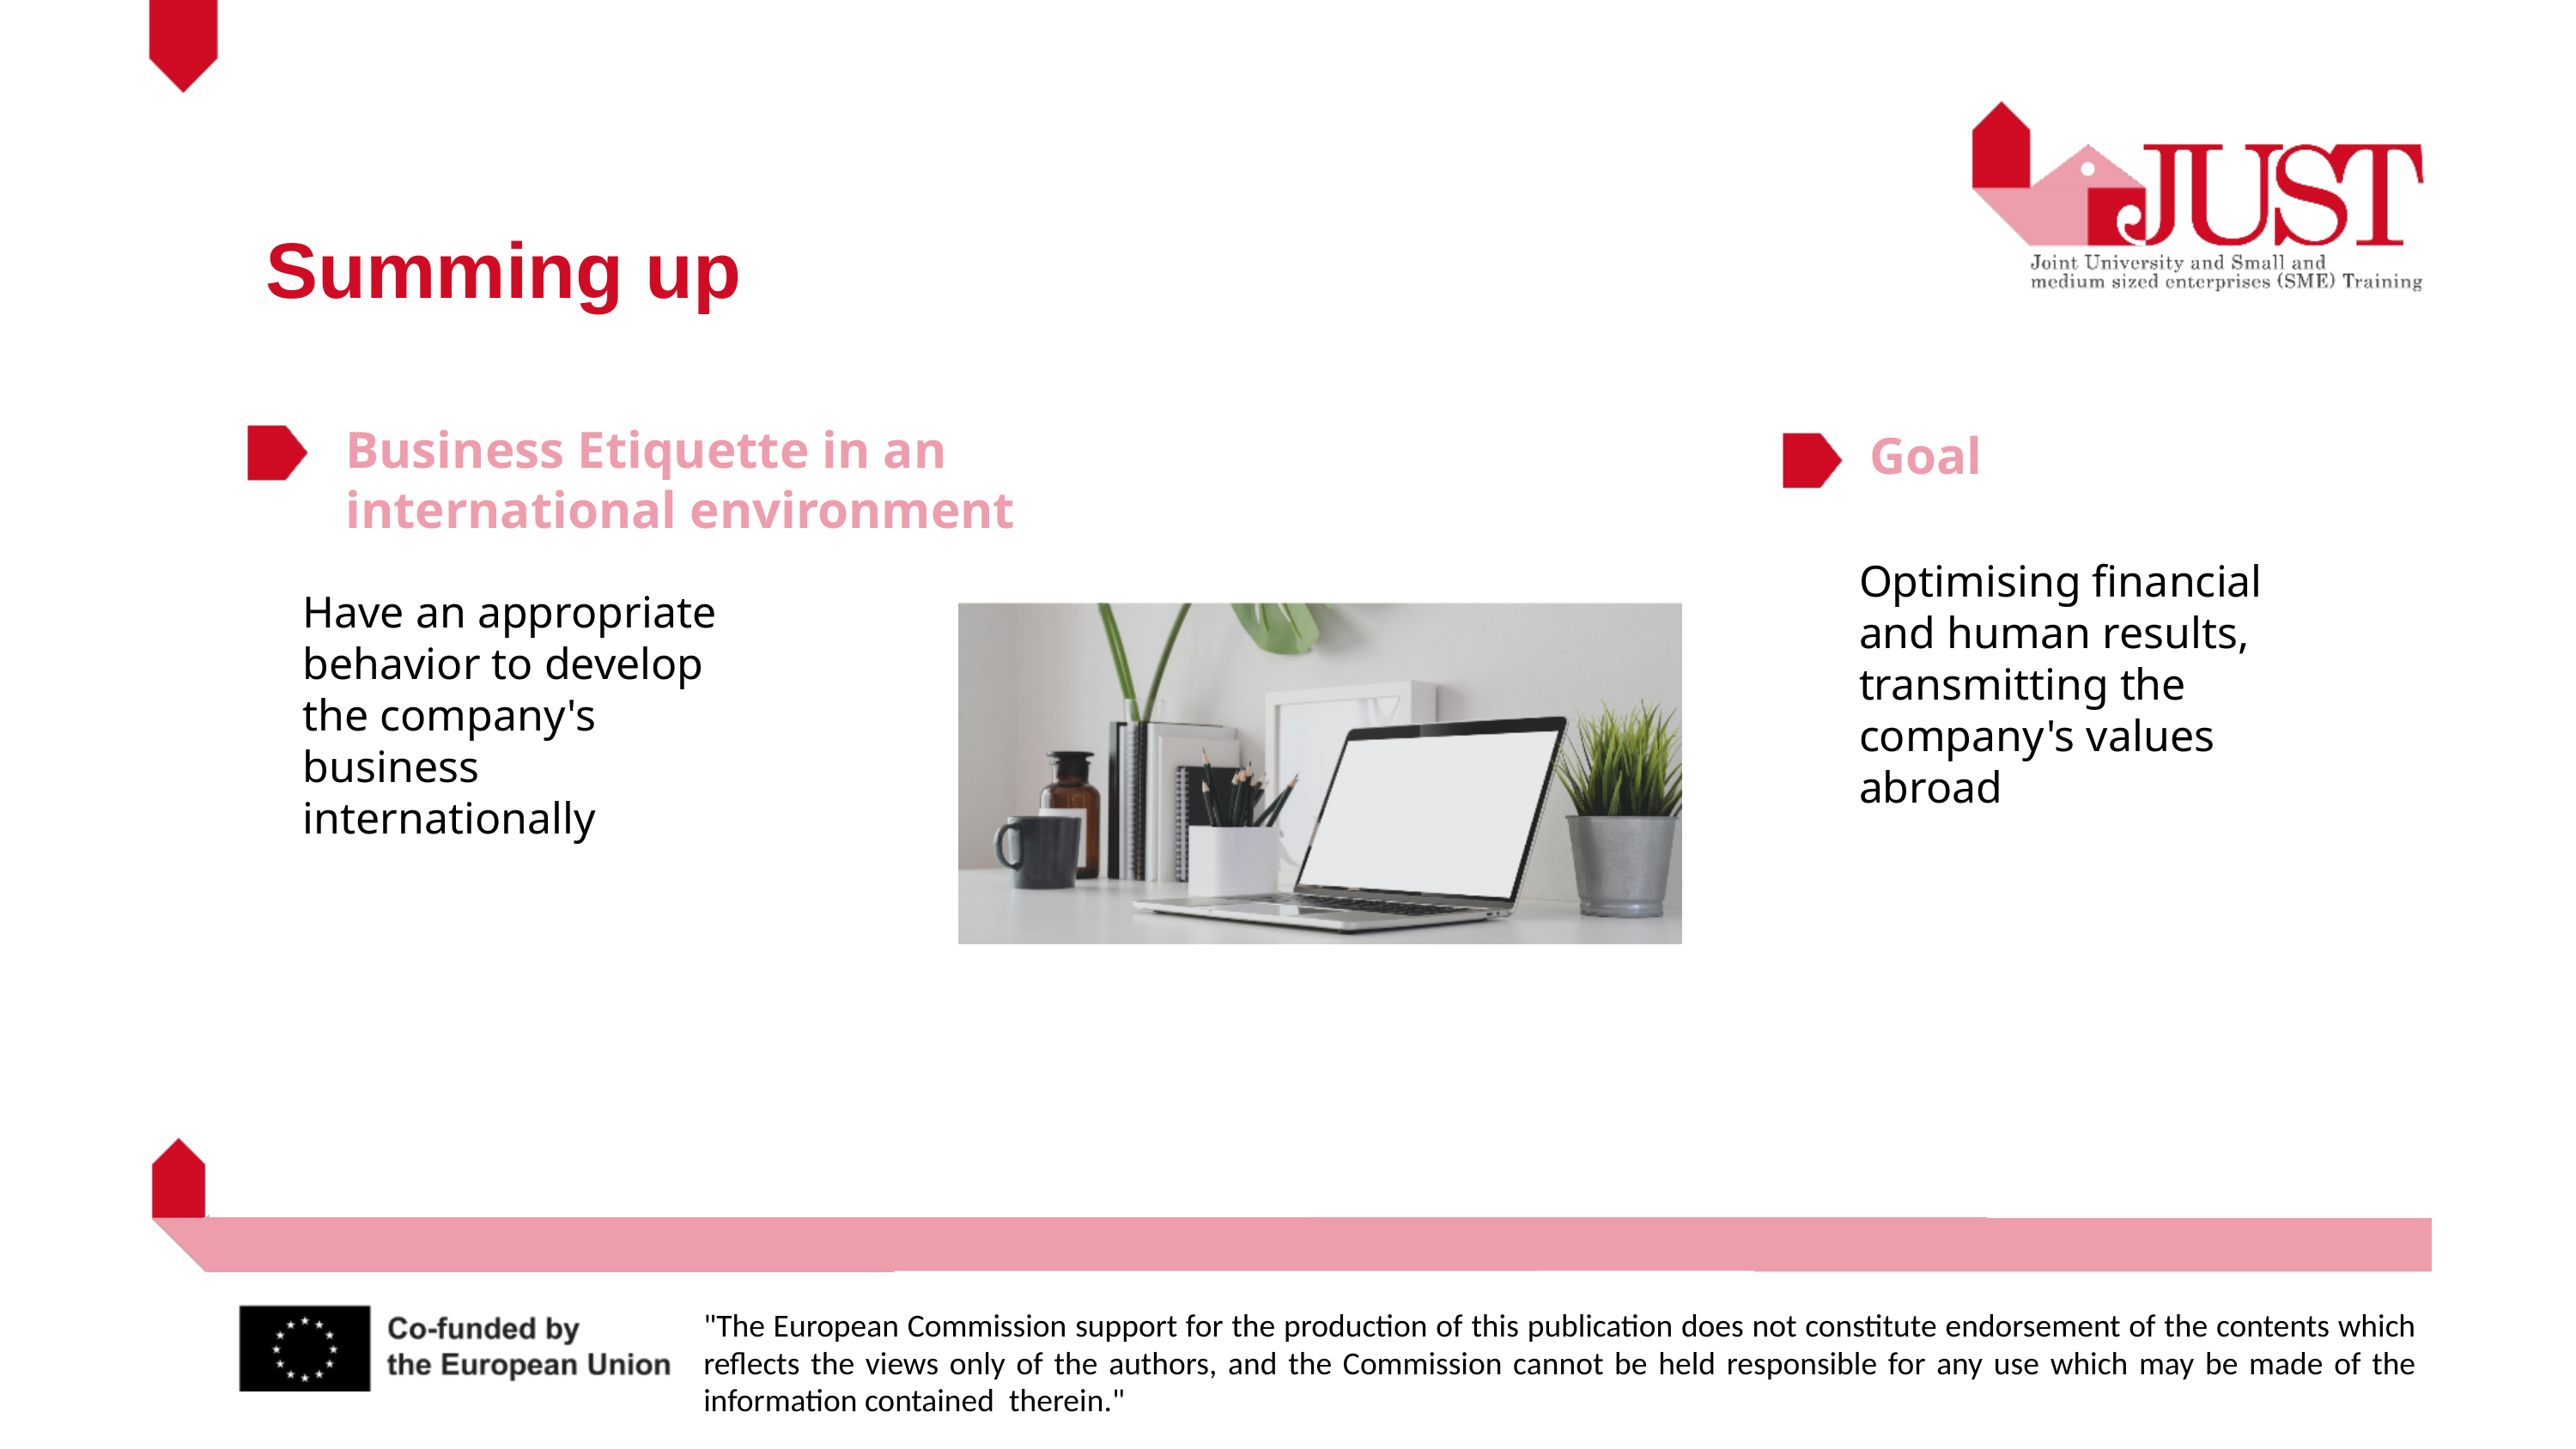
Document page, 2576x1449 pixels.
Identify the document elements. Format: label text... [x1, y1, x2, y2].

picture [1781, 426, 1848, 491]
picture [246, 418, 313, 483]
picture [233, 1300, 702, 1391]
text_box Summing up [252, 213, 757, 321]
picture [144, 1133, 210, 1287]
text_box Have an appropriate behavior to develop the company's business internationally [289, 579, 794, 901]
text_box Optimising financial and human results, transmitting the company's values abroad [1845, 548, 2287, 870]
text_box Goal [1856, 417, 2244, 491]
picture [1965, 96, 2432, 302]
text_box Business Etiquette in an international environment [332, 412, 1170, 545]
picture [957, 603, 1683, 944]
picture [144, 0, 228, 100]
